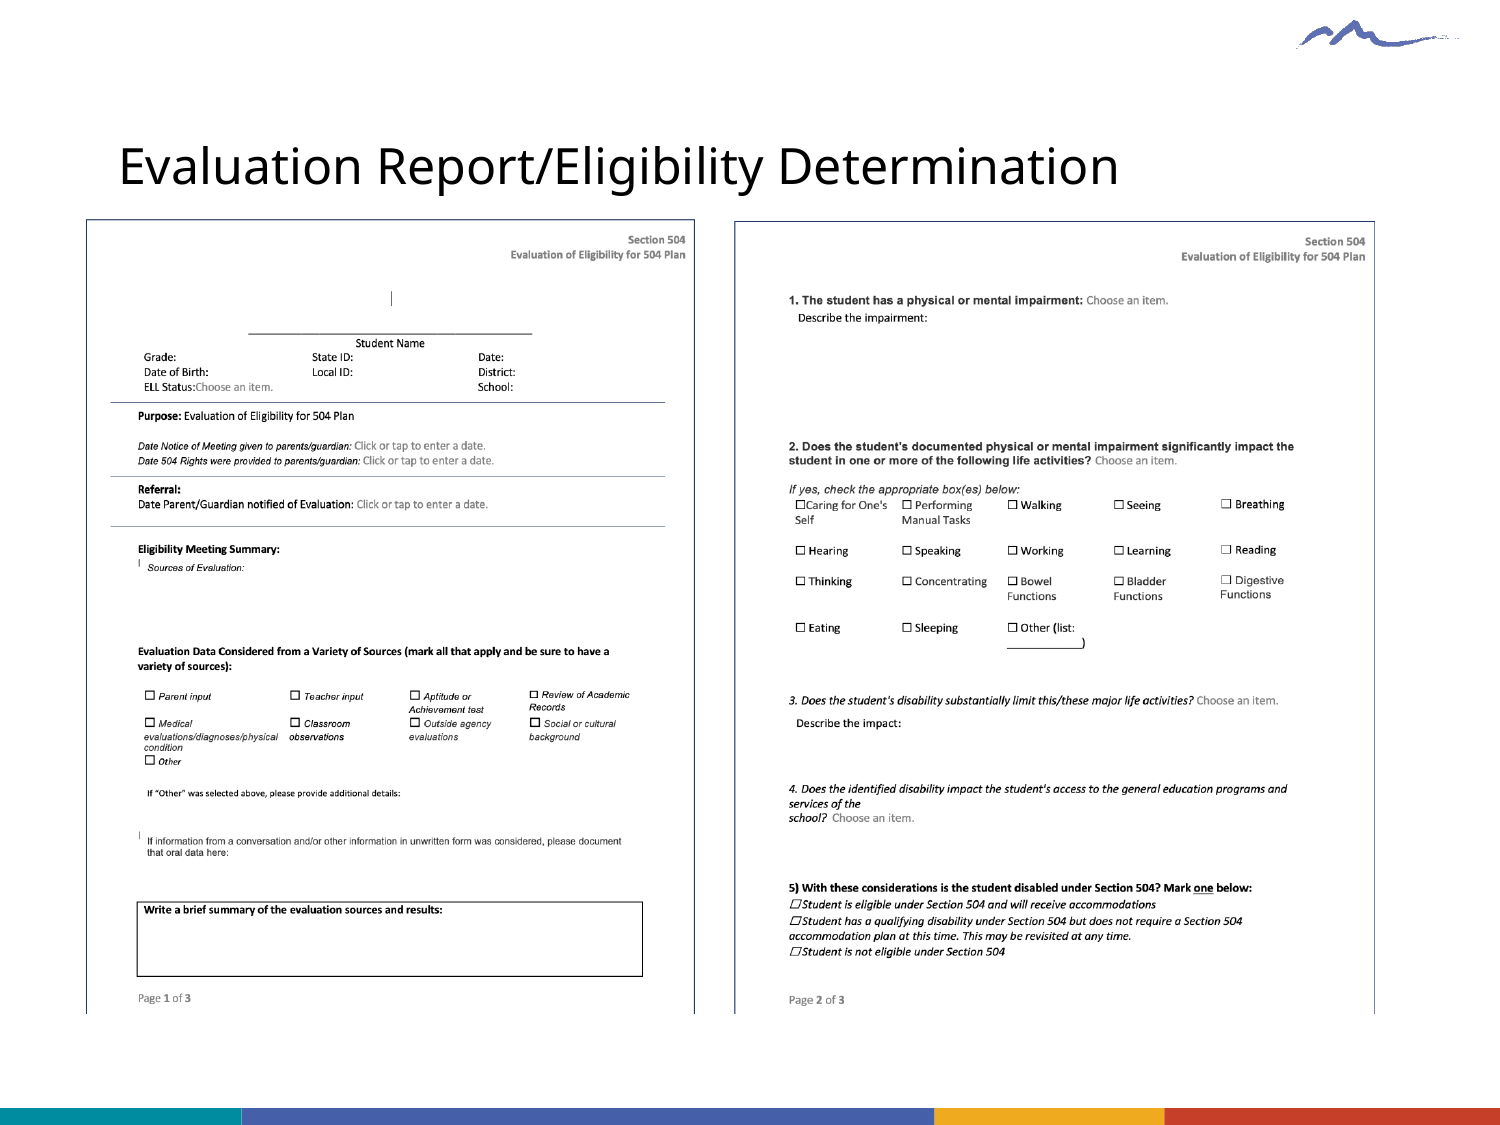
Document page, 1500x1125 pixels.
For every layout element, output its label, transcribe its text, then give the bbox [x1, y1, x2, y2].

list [733, 218, 1375, 1014]
title Evaluation Report/Eligibility Determination [103, 59, 1397, 278]
picture [1296, 20, 1459, 49]
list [83, 218, 698, 1014]
